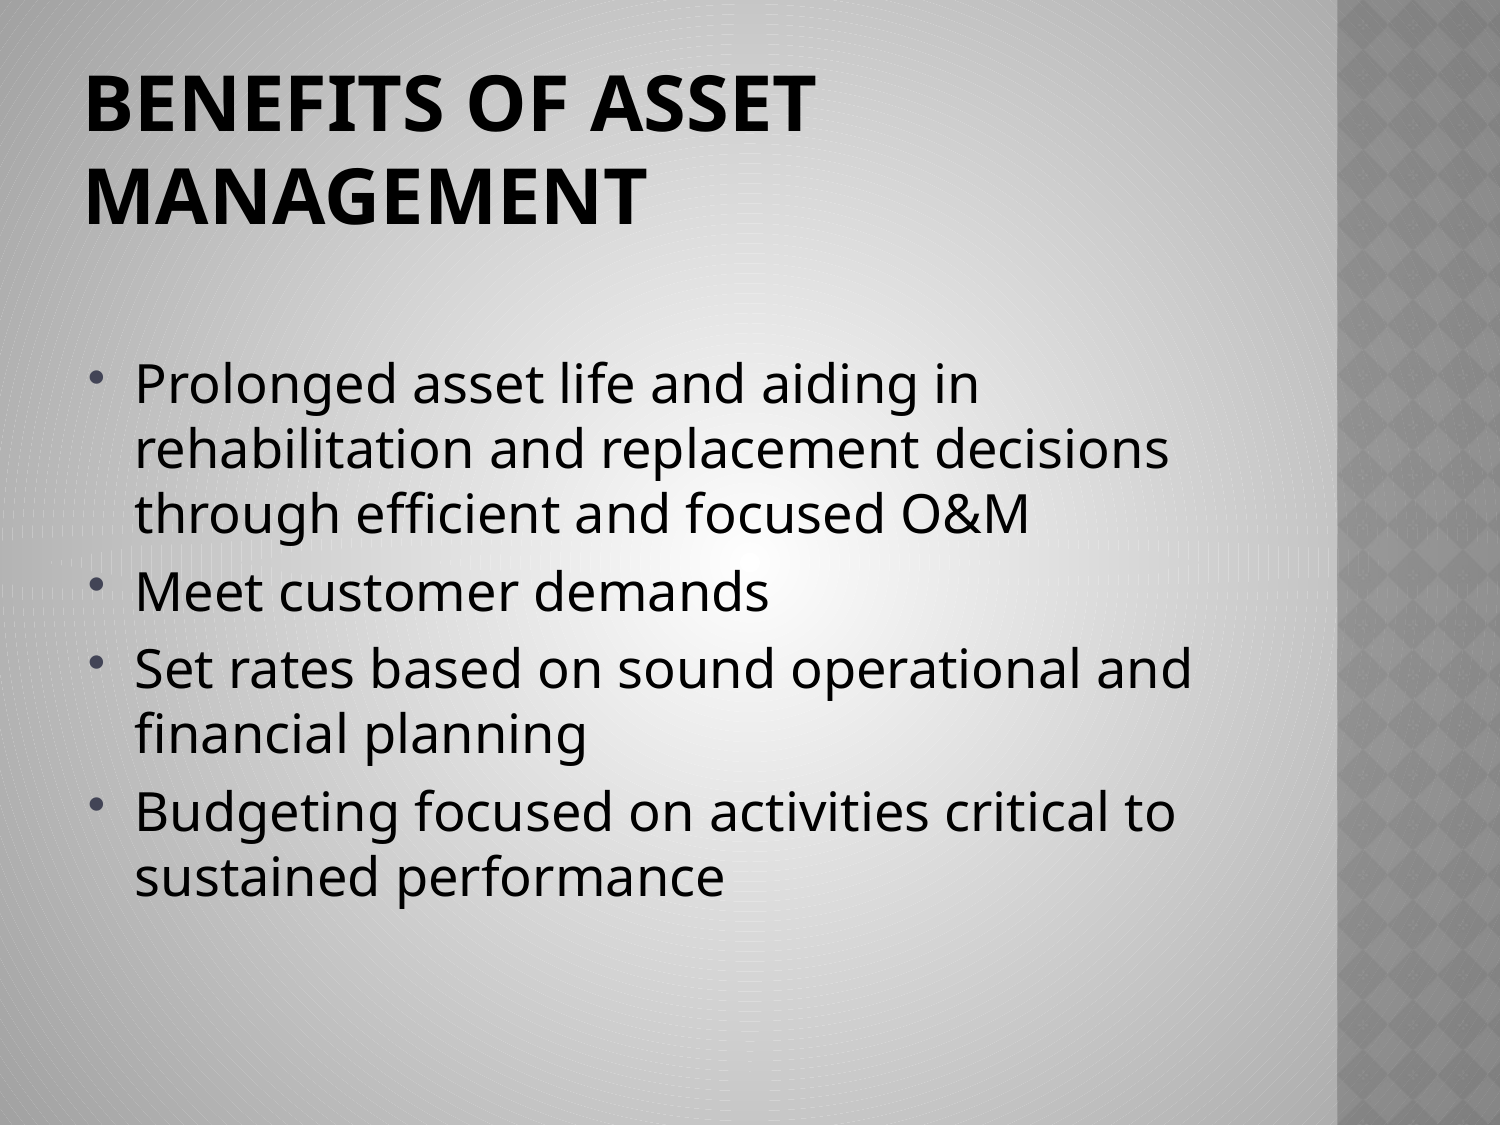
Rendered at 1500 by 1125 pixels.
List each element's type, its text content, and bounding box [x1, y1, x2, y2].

list Prolonged asset life and aiding in rehabilitation and replacement decisions through efficient and focused O&M Meet customer demands Set rates based on sound operational and financial planning Budgeting focused on activities critical to sustained performance [75, 264, 1263, 1059]
title Benefits of Asset Management [75, 52, 1263, 240]
